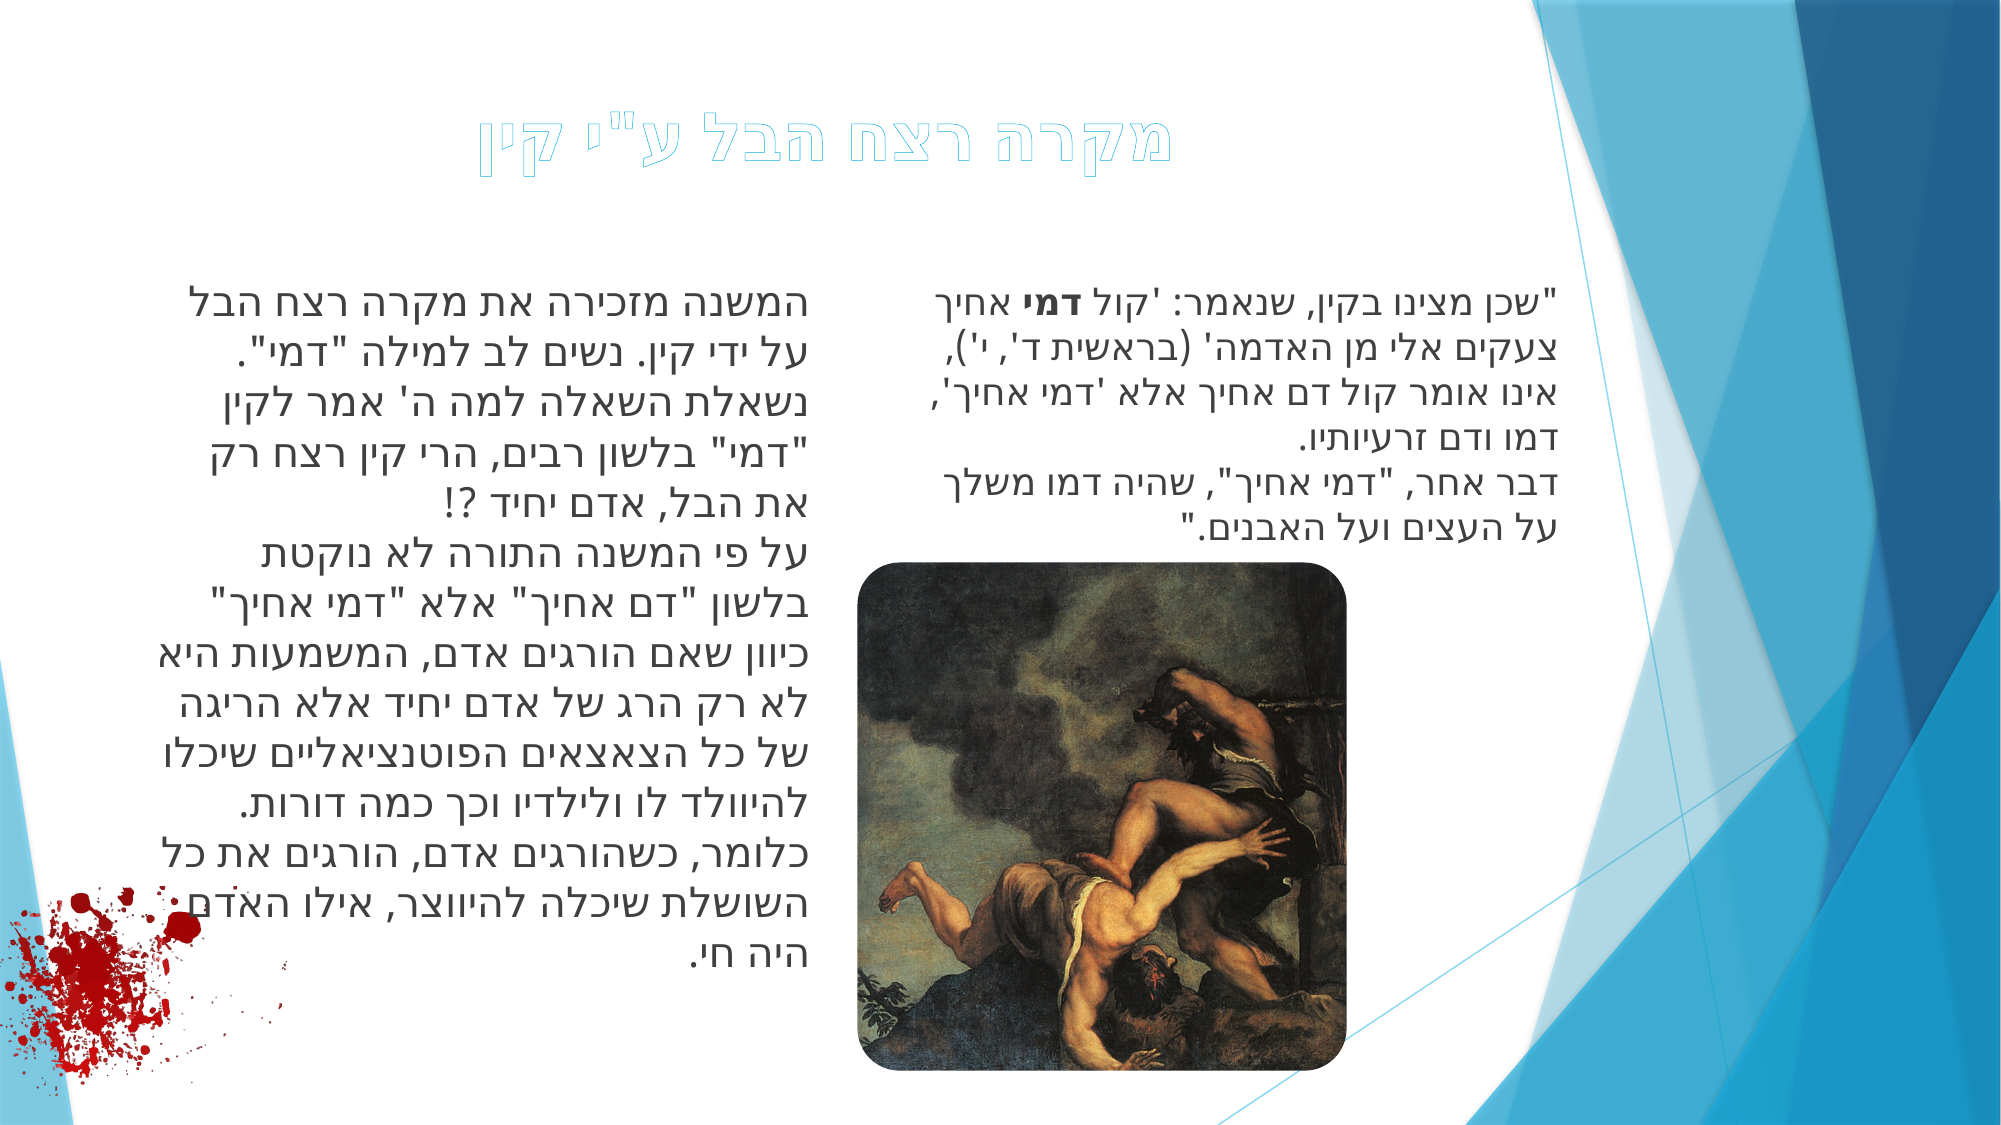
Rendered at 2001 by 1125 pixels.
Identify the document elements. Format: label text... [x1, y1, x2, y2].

picture [856, 561, 1348, 1072]
text_box מקרה רצח הבל ע"י קין [108, 86, 1543, 206]
list המשנה מזכירה את מקרה רצח הבל על ידי קין. נשים לב למילה "דמי". נשאלת השאלה למה ה' אמר לקין "דמי" בלשון רבים, הרי קין רצח רק את הבל, אדם יחיד ?! על פי המשנה התורה לא נוקטת בלשון "דם אחיך" אלא "דמי אחיך" כיוון שאם הורגים אדם, המשמעות היא לא רק הרג של אדם יחיד אלא הריגה של כל הצאצאים הפוטנציאליים שיכלו להיוולד לו ולילדיו וכך כמה דורות. כלומר, כשהורגים אדם, הורגים את כל השושלת שיכלה להיווצר, אילו האדם היה חי. [138, 267, 826, 1004]
picture [0, 885, 287, 1097]
list "שכן מצינו בקין, שנאמר: 'קול דמי אחיך צעקים אלי מן האדמה' (בראשית ד', י'), אינו אומר קול דם אחיך אלא 'דמי אחיך', דמו ודם זרעיותיו. דבר אחר, "דמי אחיך", שהיה דמו משלך על העצים ועל האבנים." [888, 270, 1575, 595]
